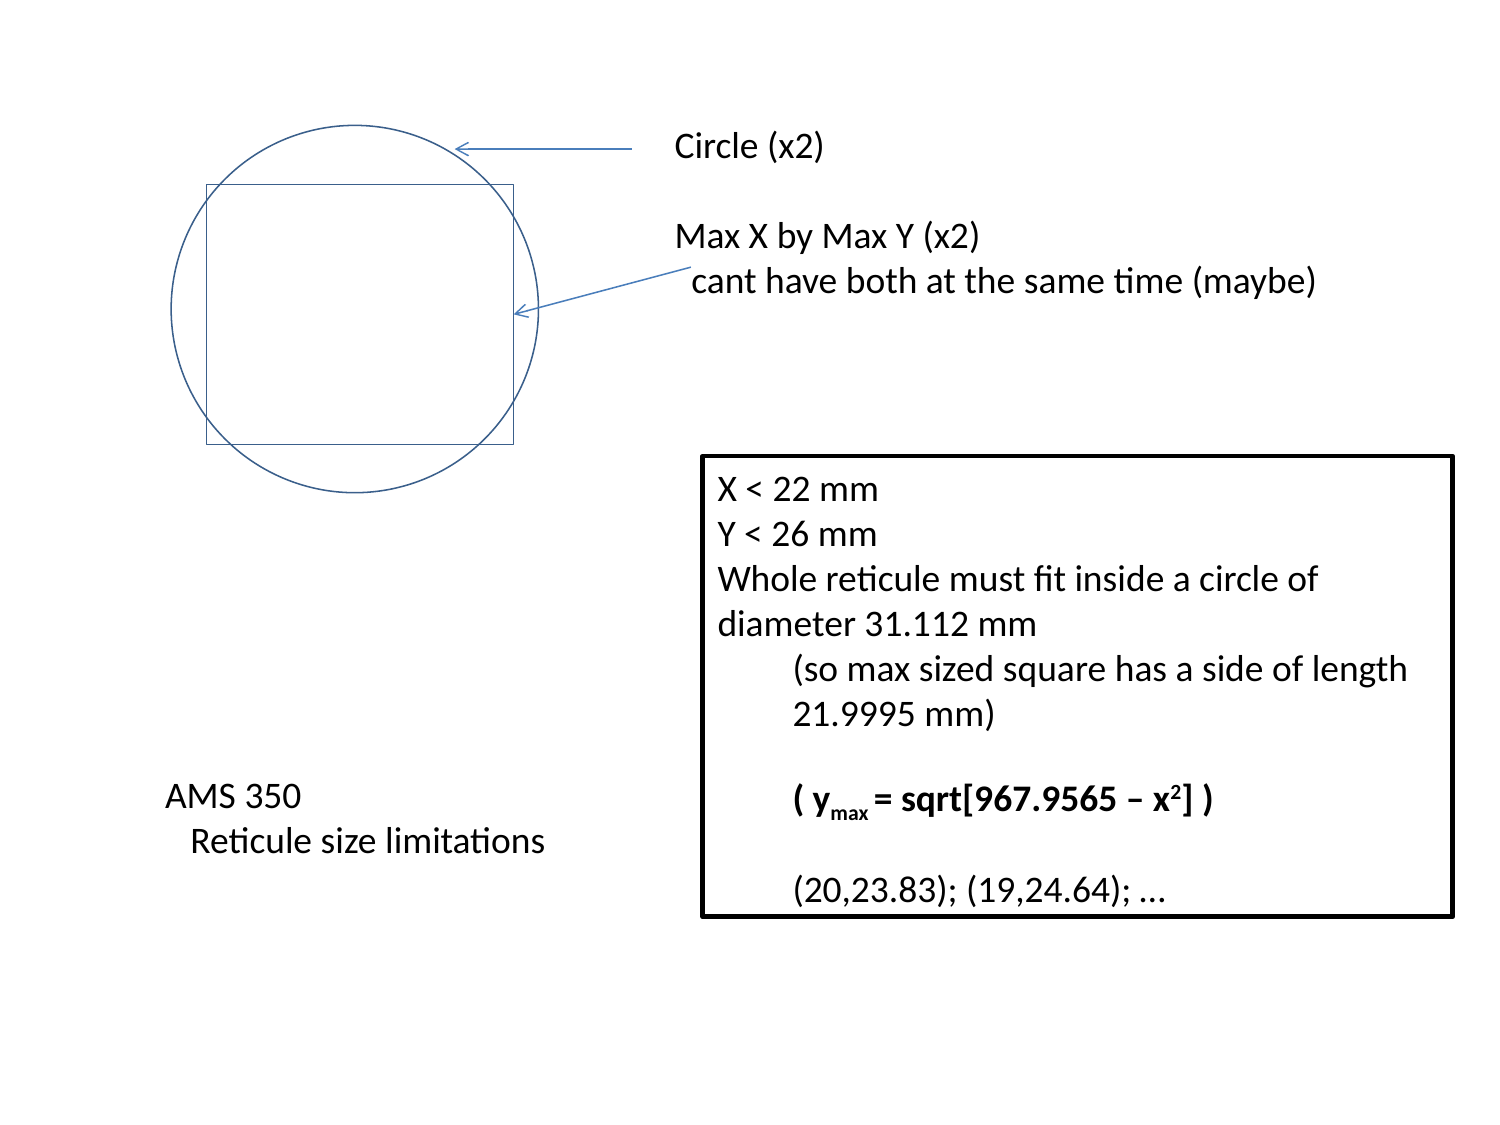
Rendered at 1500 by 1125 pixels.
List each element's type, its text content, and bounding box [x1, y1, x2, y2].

text_box Circle (x2) Max X by Max Y (x2) cant have both at the same time (maybe) [659, 113, 1333, 309]
text_box X < 22 mm Y < 26 mm Whole reticule must fit inside a circle of diameter 31.112 mm (so max sized square has a side of length 21.9995 mm) ( ymax = sqrt[967.9565 – x2] ) (20,23.83); (19,24.64); … [702, 456, 1453, 917]
text_box [204, 182, 516, 446]
text_box AMS 350 Reticule size limitations [150, 763, 561, 868]
text_box [516, 324, 540, 402]
text_box [219, 123, 491, 182]
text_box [513, 266, 692, 315]
text_box [516, 216, 536, 265]
text_box [169, 200, 204, 418]
text_box [229, 446, 481, 495]
